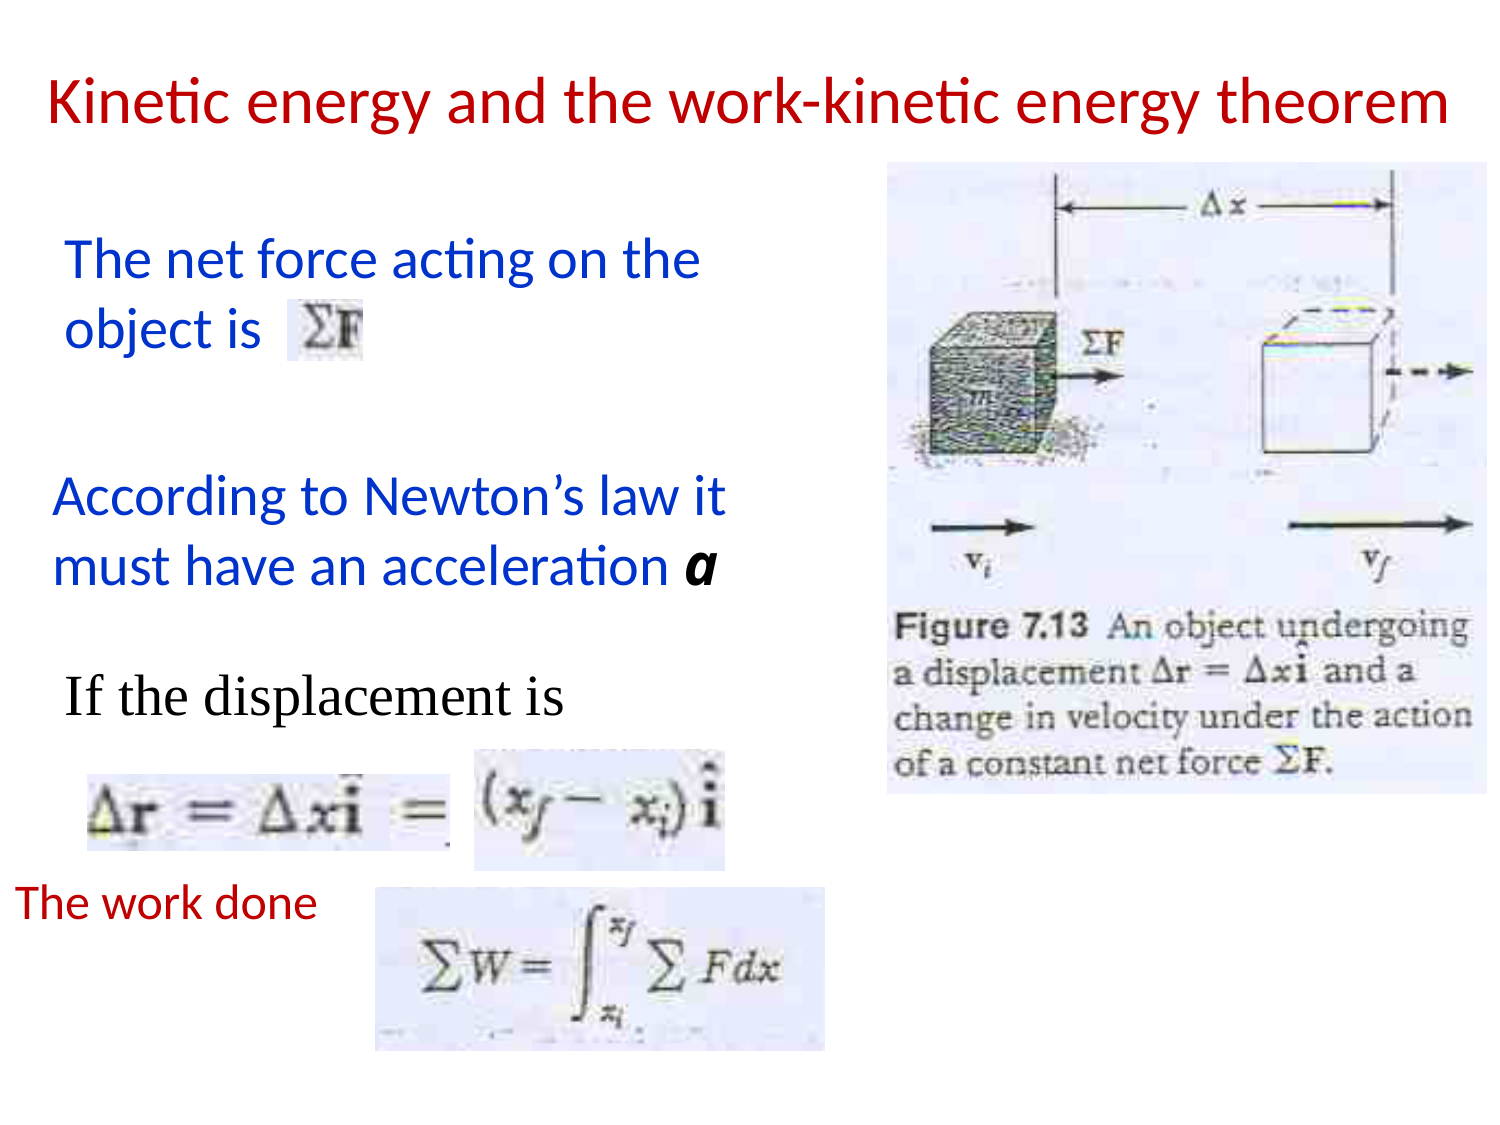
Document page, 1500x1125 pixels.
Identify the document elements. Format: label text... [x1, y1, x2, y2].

text_box The net force acting on the object is [49, 212, 800, 368]
text_box Kinetic energy and the work-kinetic energy theorem [0, 49, 1500, 145]
picture [287, 299, 363, 362]
picture [887, 162, 1487, 795]
picture [374, 887, 826, 1051]
text_box If the displacement is [49, 650, 788, 735]
picture [474, 749, 726, 871]
text_box According to Newton’s law it must have an acceleration a [37, 449, 788, 605]
picture [87, 774, 451, 852]
text_box The work done [0, 862, 488, 938]
